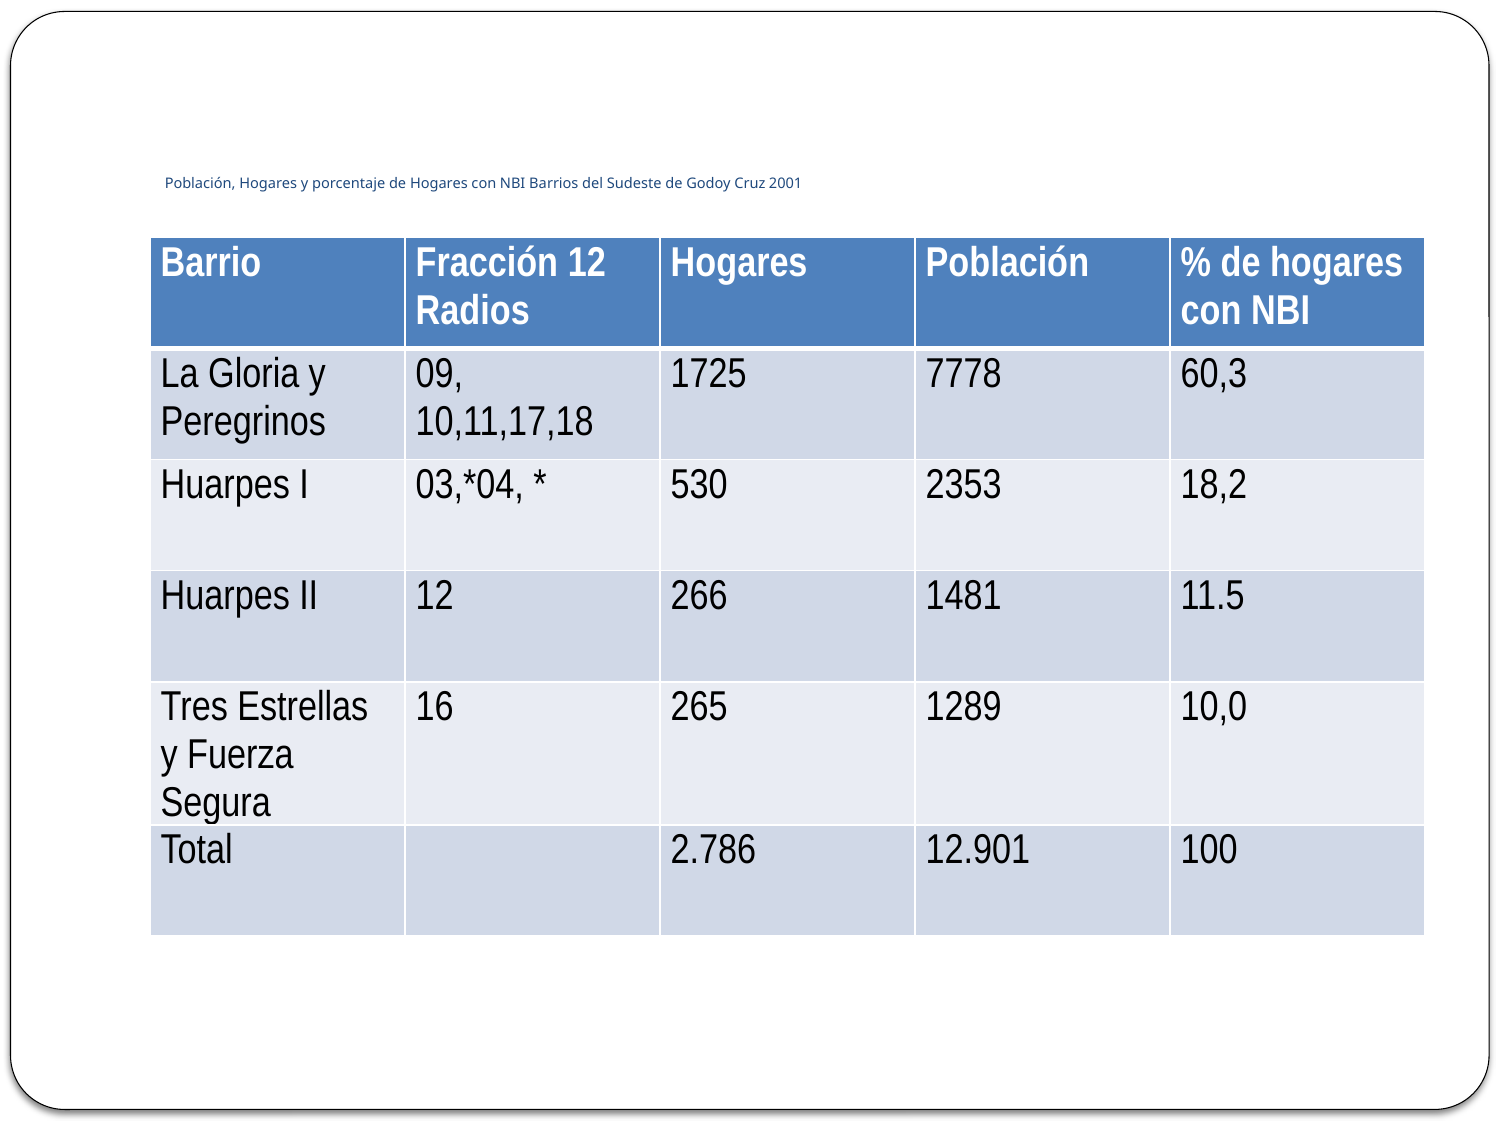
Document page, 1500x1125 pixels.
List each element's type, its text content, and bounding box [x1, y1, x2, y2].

table_cell 266 [661, 571, 914, 681]
table_cell 530 [661, 460, 914, 570]
table_cell 12 [406, 571, 659, 681]
table_cell Huarpes II [151, 571, 404, 681]
table_cell Total [151, 826, 404, 935]
table_cell 2353 [916, 460, 1169, 570]
table_cell 11.5 [1171, 571, 1424, 681]
table_header % de hogares con NBI [1171, 238, 1424, 346]
table_cell 18,2 [1171, 460, 1424, 570]
table_header Barrio [151, 238, 404, 346]
table_cell 10,0 [1171, 683, 1424, 824]
table_header Hogares [661, 238, 914, 346]
table_cell La Gloria y Peregrinos [151, 351, 404, 459]
table_cell 100 [1171, 826, 1424, 935]
table_cell Tres Estrellas y Fuerza Segura [151, 683, 404, 824]
table_cell 03,*04, * [406, 460, 659, 570]
table_cell 1289 [916, 683, 1169, 824]
table_cell 12.901 [916, 826, 1169, 935]
table_header Población [916, 238, 1169, 346]
table_cell 16 [406, 683, 659, 824]
table_cell 60,3 [1171, 351, 1424, 459]
table_cell 1481 [916, 571, 1169, 681]
table_cell 1725 [661, 351, 914, 459]
table_cell 09, 10,11,17,18 [406, 351, 659, 459]
title Población, Hogares y porcentaje de Hogares con NBI Barrios del Sudeste de Godoy Cruz 2001 [150, 125, 1425, 233]
table_cell Huarpes I [151, 460, 404, 570]
table_cell 265 [661, 683, 914, 824]
table_cell [406, 826, 659, 935]
table_cell 7778 [916, 351, 1169, 459]
table_cell 2.786 [661, 826, 914, 935]
table_header Fracción 12 Radios [406, 238, 659, 346]
